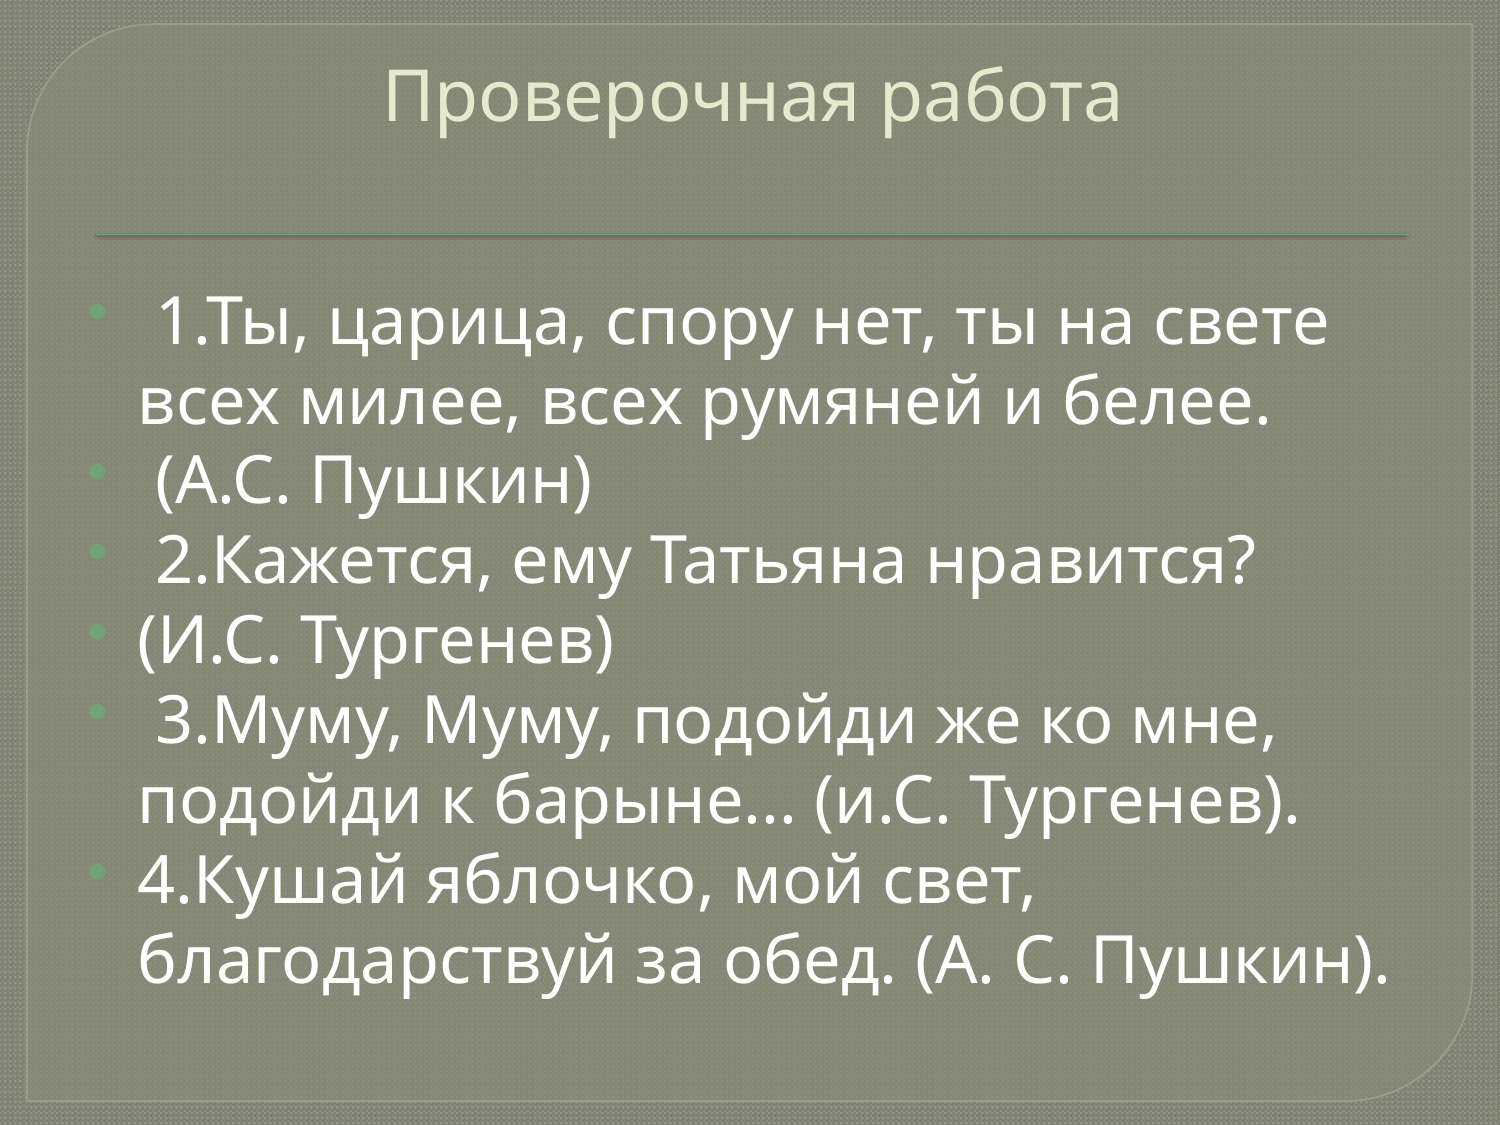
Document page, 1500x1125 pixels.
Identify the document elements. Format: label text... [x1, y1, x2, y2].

list 1.Ты, царица, спору нет, ты на свете всех милее, всех румяней и белее. (А.С. Пушкин) 2.Кажется, ему Татьяна нравится? (И.С. Тургенев) 3.Муму, Муму, подойди же ко мне, подойди к барыне... (и.С. Тургенев). 4.Кушай яблочко, мой свет, благодарствуй за обед. (А. С. Пушкин). [75, 270, 1425, 1013]
title Проверочная работа [75, 41, 1425, 230]
